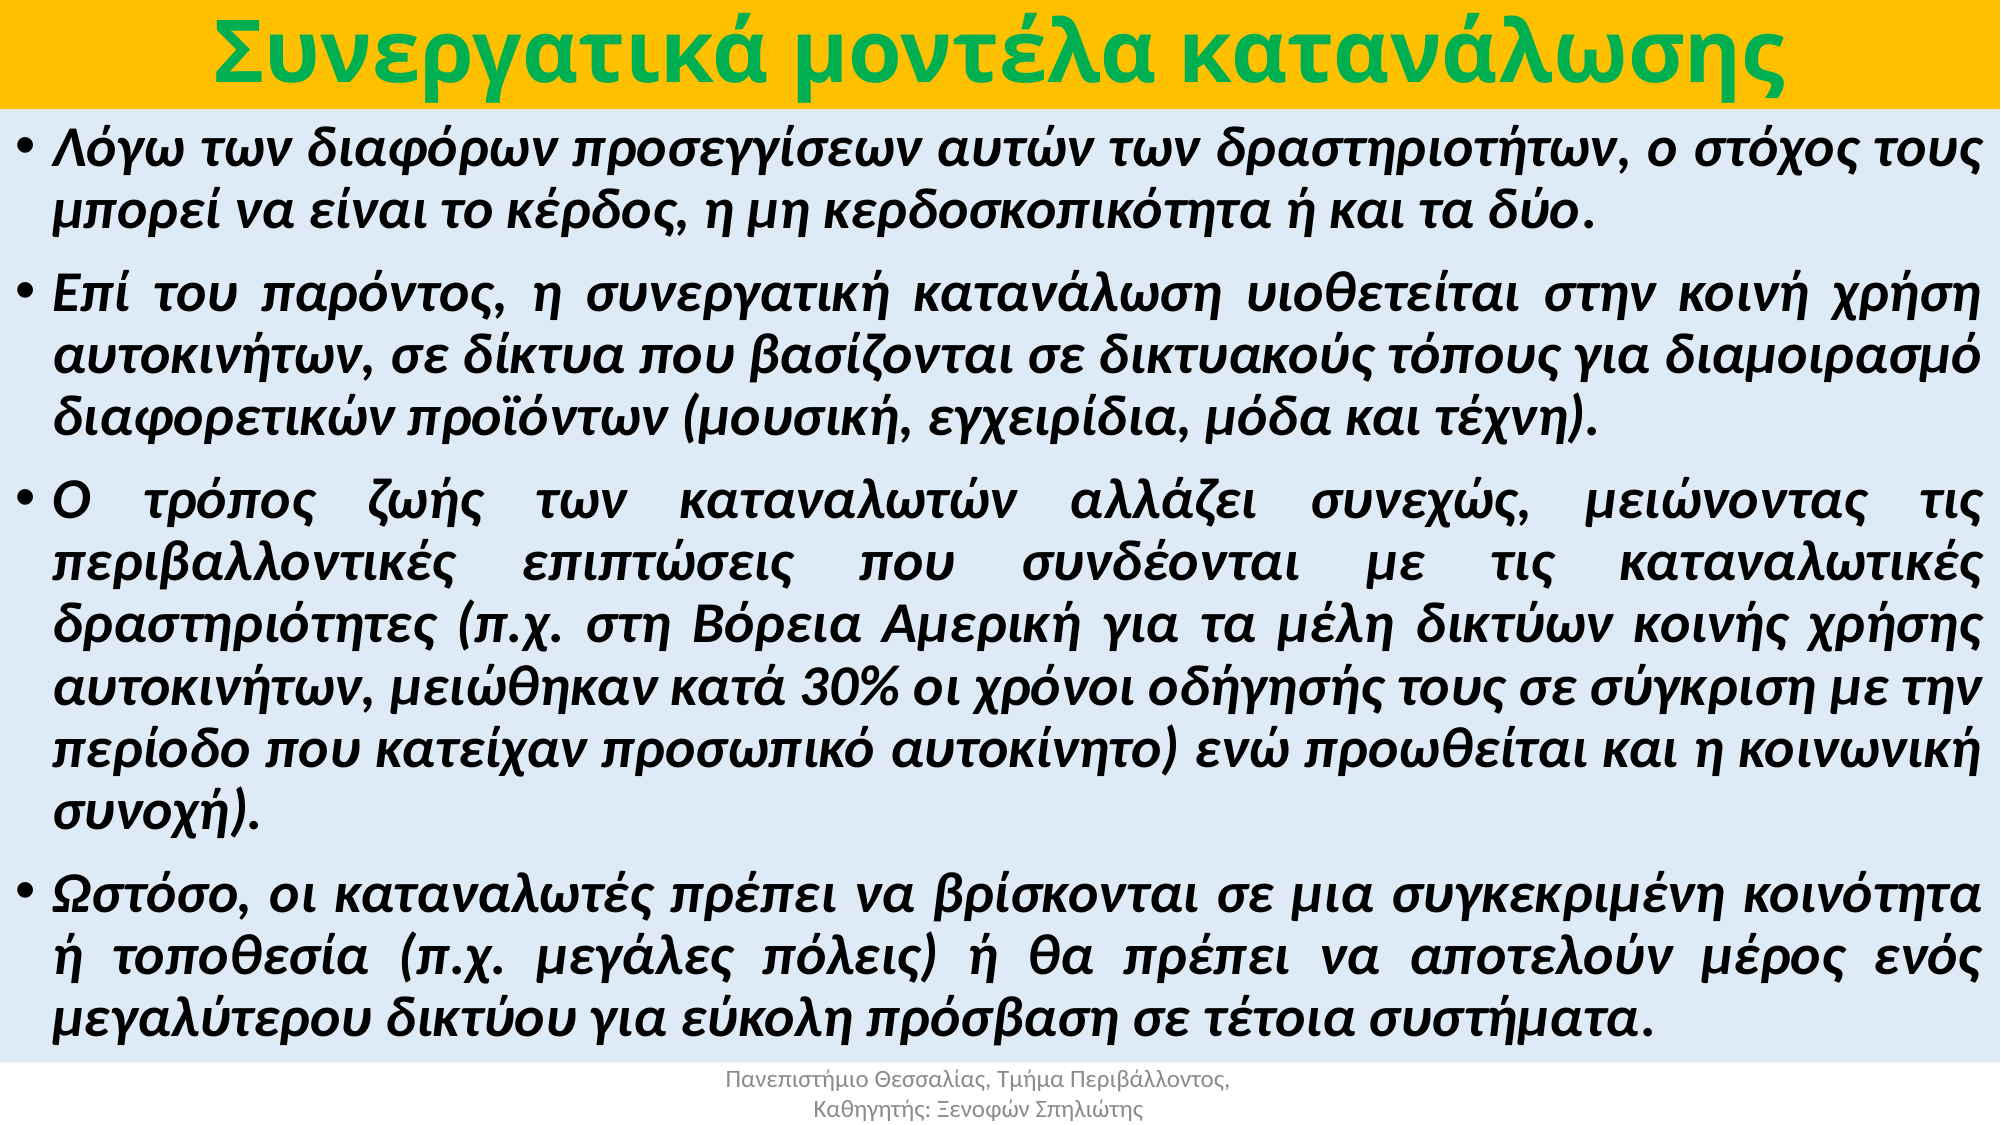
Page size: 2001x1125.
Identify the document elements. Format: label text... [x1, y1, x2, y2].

title Συνεργατικά μοντέλα κατανάλωσης [0, 0, 2000, 110]
footer Πανεπιστήμιο Θεσσαλίας, Τμήμα Περιβάλλοντος, Καθηγητής: Ξενοφών Σπηλιώτης [677, 1062, 1280, 1123]
list Λόγω των διαφόρων προσεγγίσεων αυτών των δραστηριοτήτων, ο στόχος τους μπορεί να είναι το κέρδος, η μη κερδοσκοπικότητα ή και τα δύο. Επί του παρόντος, η συνεργατική κατανάλωση υιοθετείται στην κοινή χρήση αυτοκινήτων, σε δίκτυα που βασίζονται σε δικτυακούς τόπους για διαμοιρασμό διαφορετικών προϊόντων (μουσική, εγχειρίδια, μόδα και τέχνη). Ο τρόπος ζωής των καταναλωτών αλλάζει συνεχώς, μειώνοντας τις περιβαλλοντικές επιπτώσεις που συνδέονται με τις καταναλωτικές δραστηριότητες (π.χ. στη Βόρεια Αμερική για τα μέλη δικτύων κοινής χρήσης αυτοκινήτων, μειώθηκαν κατά 30% οι χρόνοι οδήγησής τους σε σύγκριση με την περίοδο που κατείχαν προσωπικό αυτοκίνητο) ενώ προωθείται και η κοινωνική συνοχή). Ωστόσο, οι καταναλωτές πρέπει να βρίσκονται σε μια συγκεκριμένη κοινότητα ή τοποθεσία (π.χ. μεγάλες πόλεις) ή θα πρέπει να αποτελούν μέρος ενός μεγαλύτερου δικτύου για εύκολη πρόσβαση σε τέτοια συστήματα. [0, 110, 2000, 1063]
